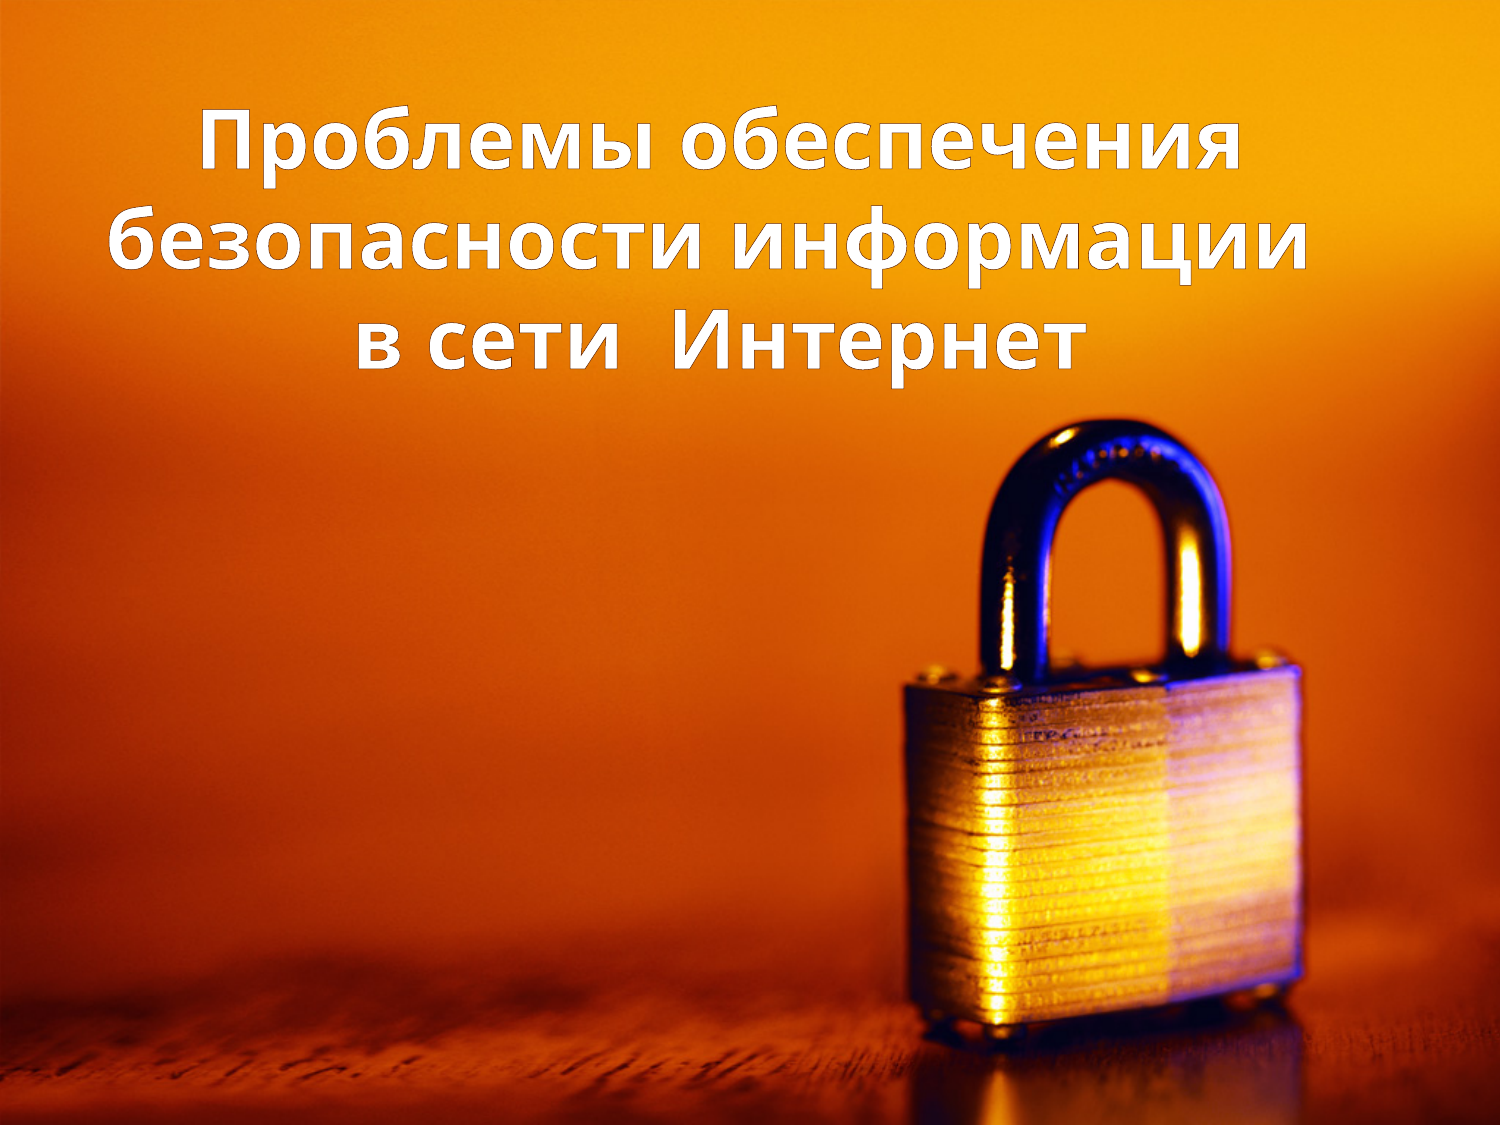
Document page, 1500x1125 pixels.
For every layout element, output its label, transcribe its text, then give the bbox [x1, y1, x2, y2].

picture [0, 0, 1500, 1125]
text_box Проблемы обеспечения безопасности информации в сети Интернет [0, 78, 1470, 394]
